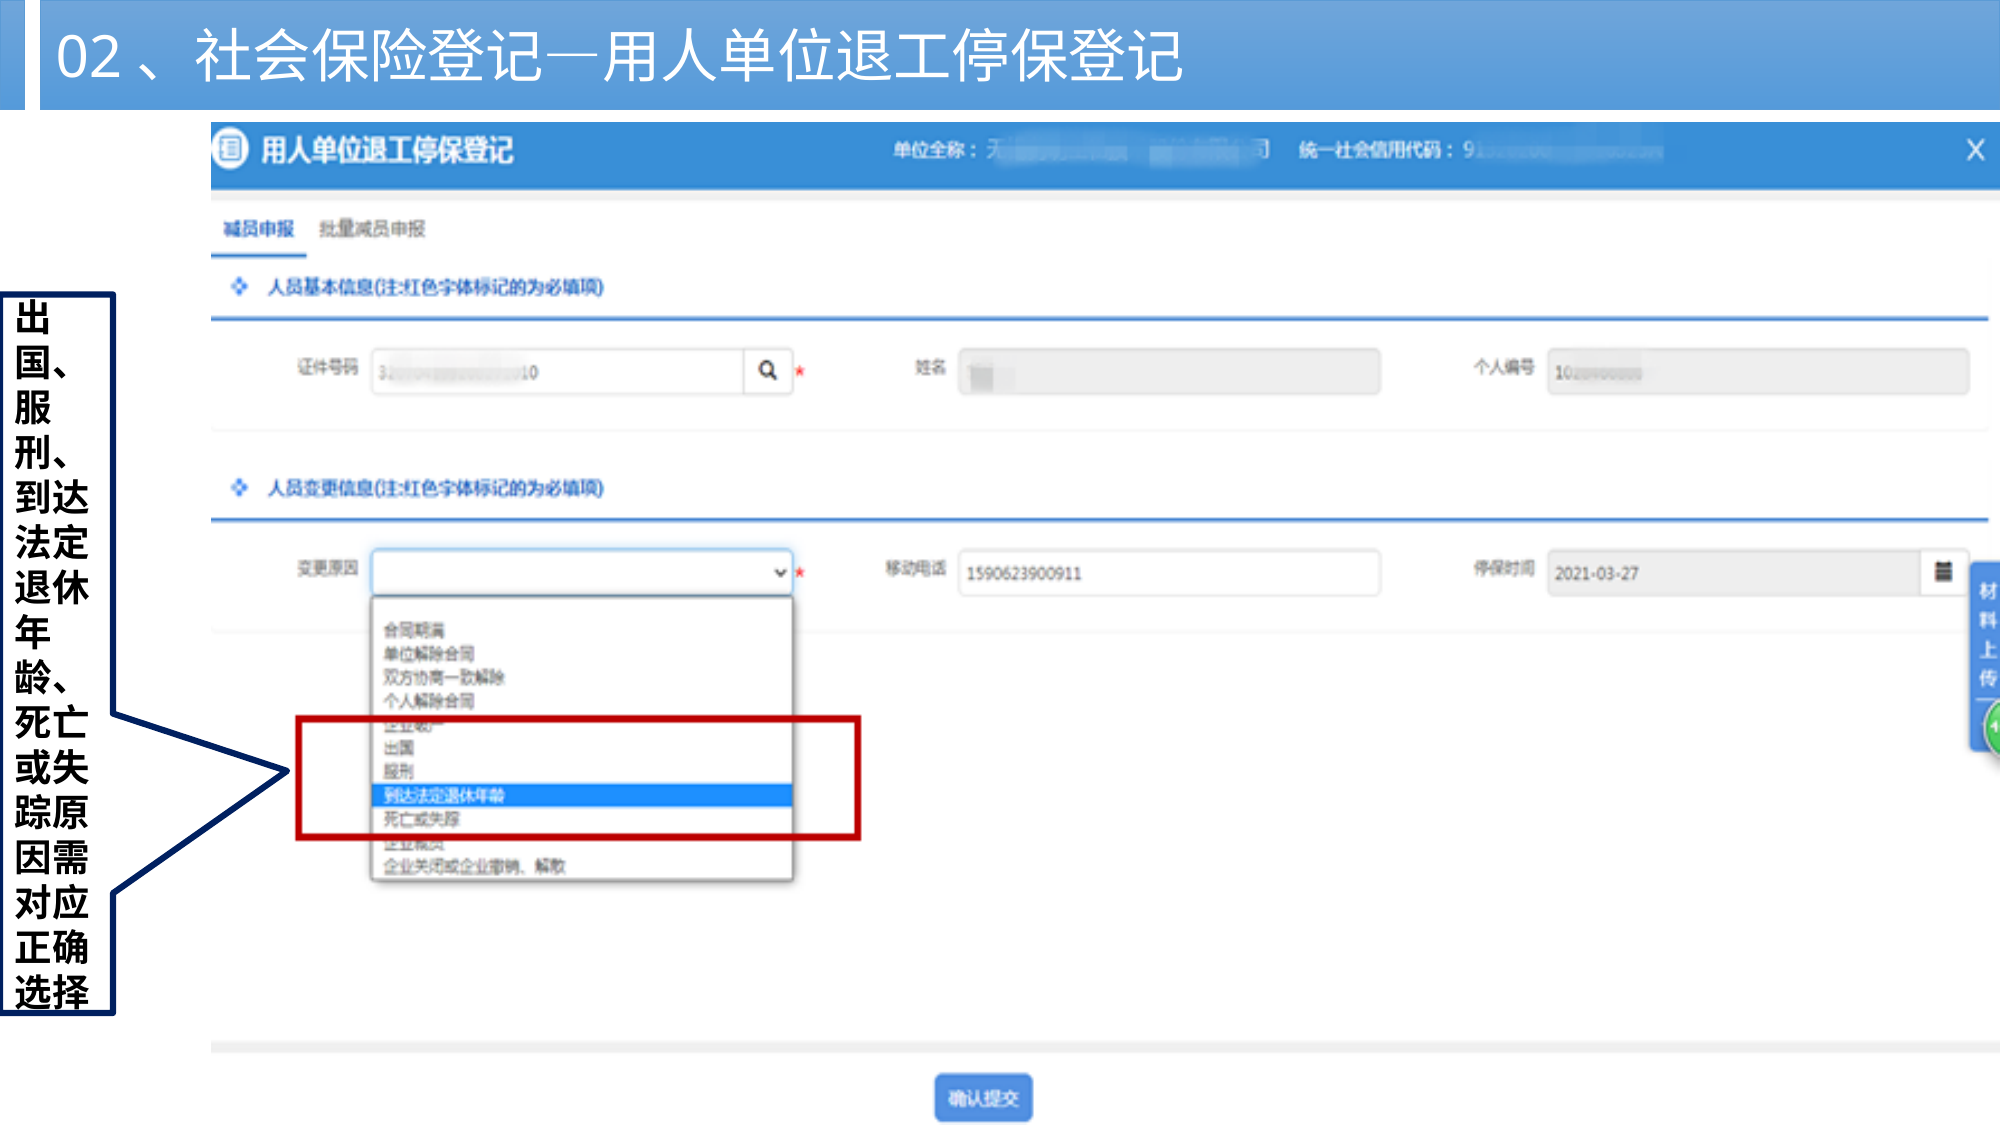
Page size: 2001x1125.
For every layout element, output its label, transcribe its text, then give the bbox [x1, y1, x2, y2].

text_box 02、社会保险登记—用人单位退工停保登记 [40, 11, 1432, 167]
text_box 出国、服刑、到达法定退休年龄、死亡或失踪原因需对应正确选择 [0, 294, 211, 1013]
picture [211, 122, 2000, 1125]
